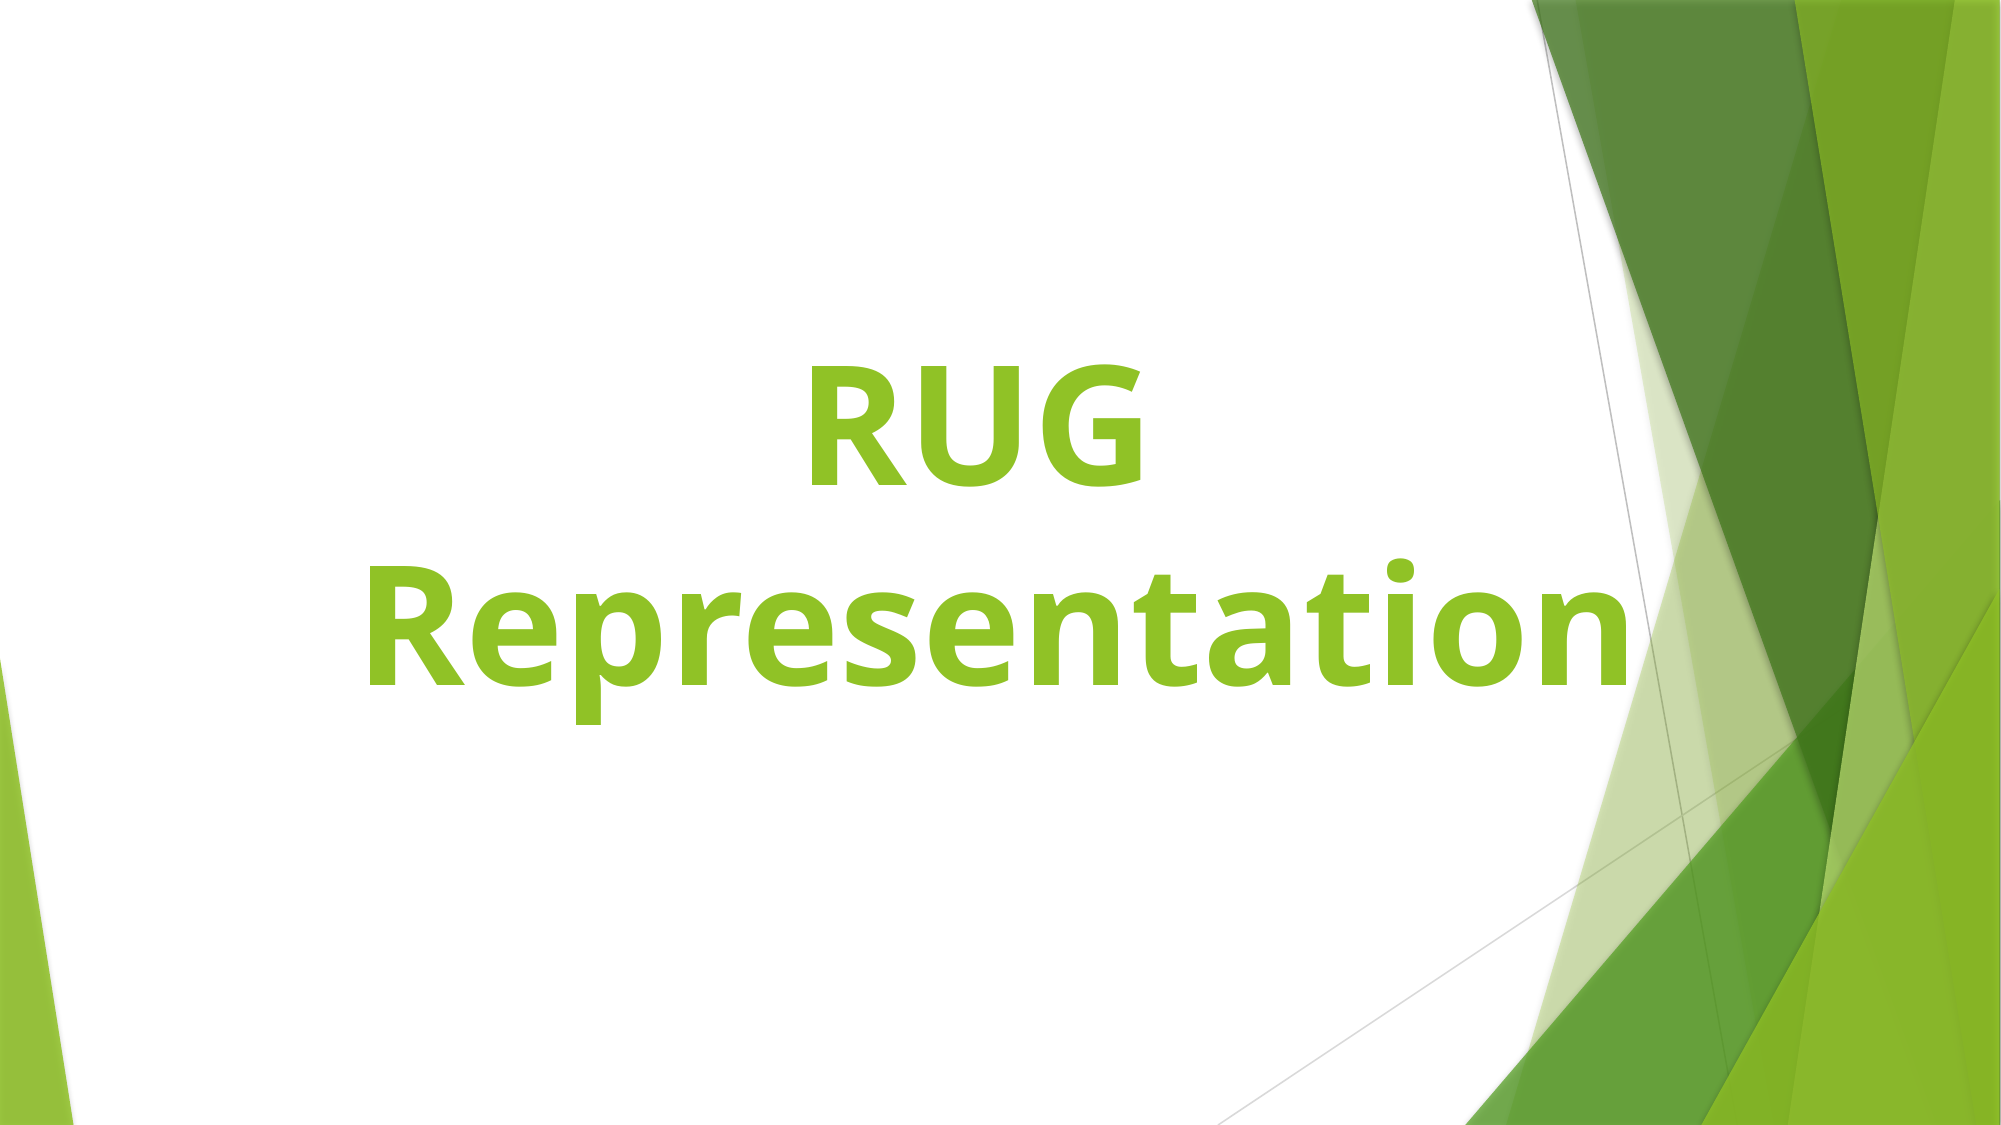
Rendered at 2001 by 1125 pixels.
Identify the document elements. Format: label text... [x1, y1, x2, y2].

title RUG Representation [111, 311, 1884, 1019]
